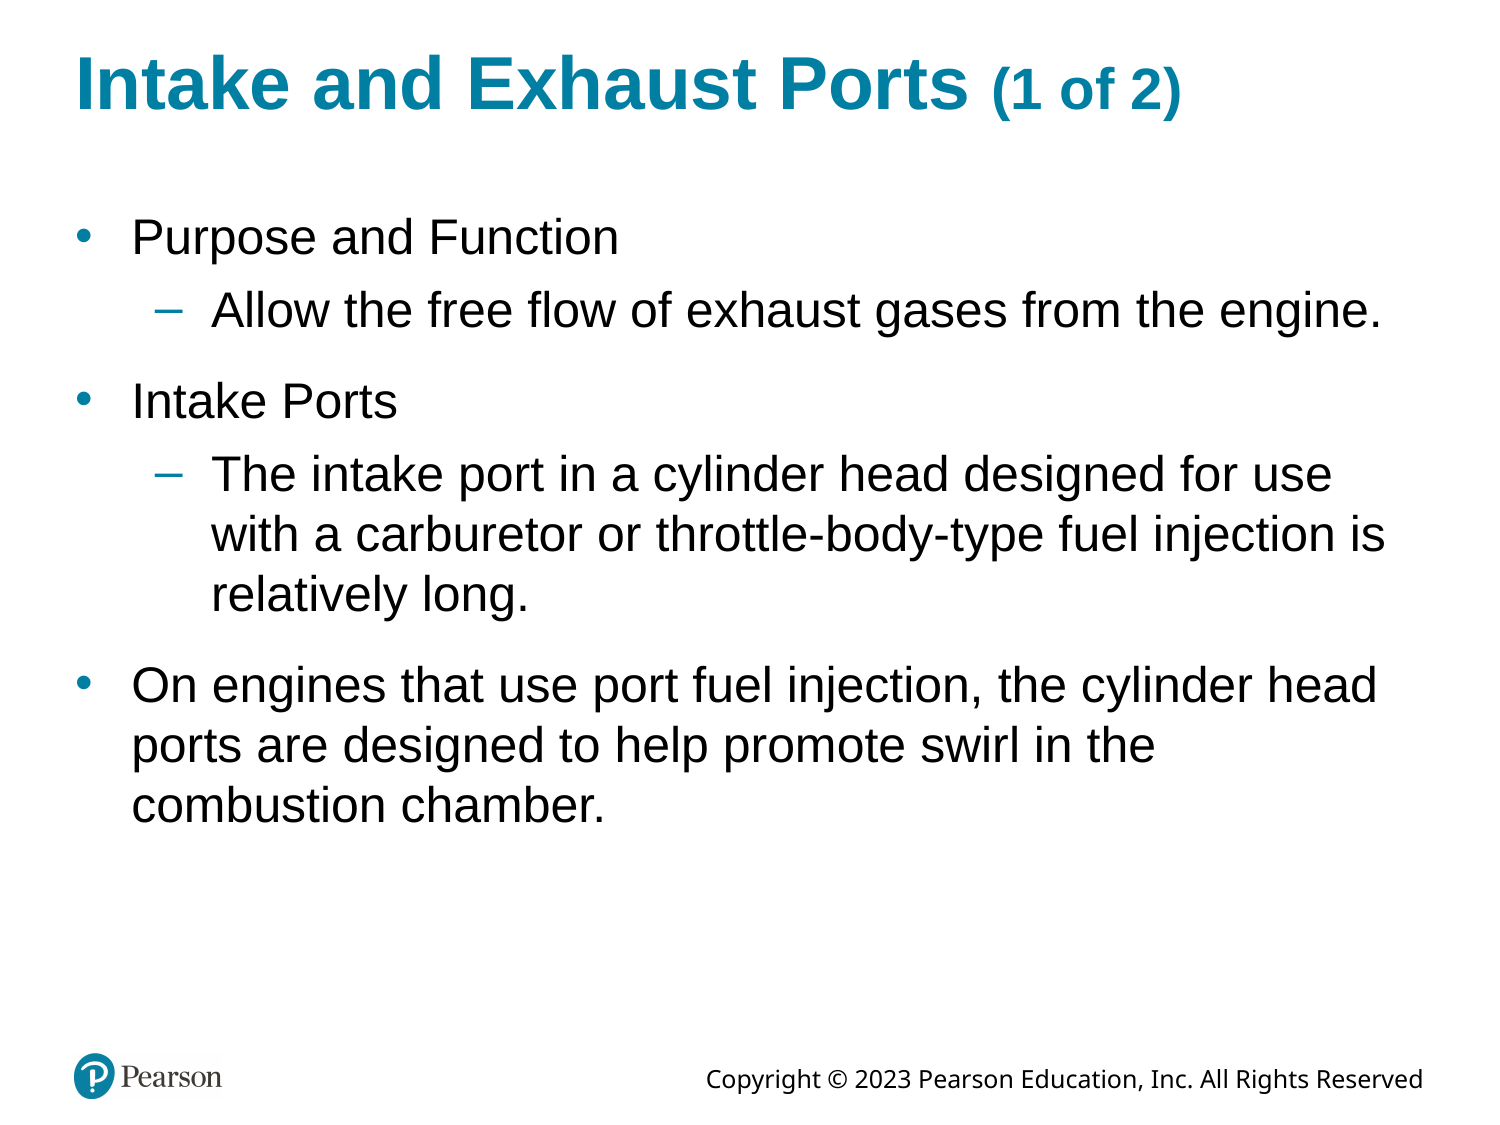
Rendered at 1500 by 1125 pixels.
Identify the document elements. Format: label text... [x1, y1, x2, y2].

picture [99, 1053, 222, 1099]
title Intake and Exhaust Ports (1 of 2) [75, 0, 1425, 177]
list Purpose and Function Allow the free flow of exhaust gases from the engine. Intake Ports The intake port in a cylinder head designed for use with a carburetor or throttle-body-type fuel injection is relatively long. On engines that use port fuel injection, the cylinder head ports are designed to help promote swirl in the combustion chamber. [75, 196, 1425, 841]
picture [74, 1053, 89, 1069]
picture [82, 1062, 107, 1086]
picture [74, 1086, 85, 1099]
